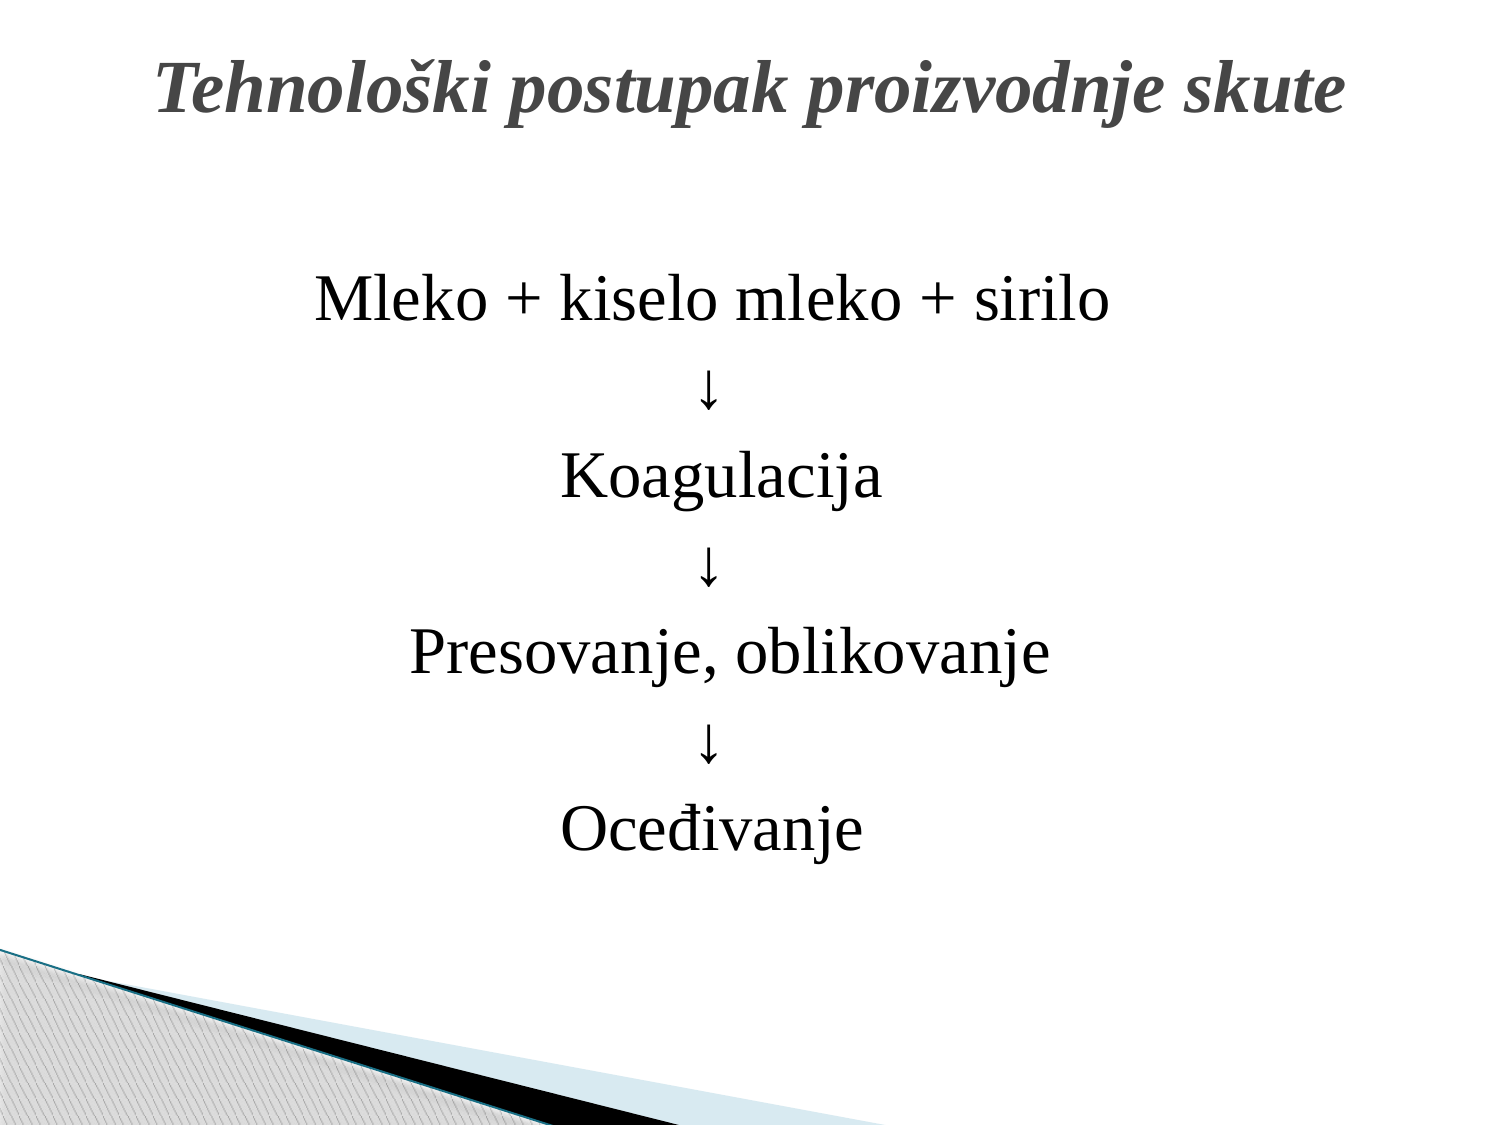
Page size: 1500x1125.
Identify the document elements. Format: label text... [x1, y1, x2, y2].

list Mleko + kiselo mleko + sirilo ↓ Koagulacija ↓ Presovanje, oblikovanje ↓ Oceđivanje [75, 246, 1425, 1090]
title Tehnološki postupak proizvodnje skute [75, 0, 1425, 164]
